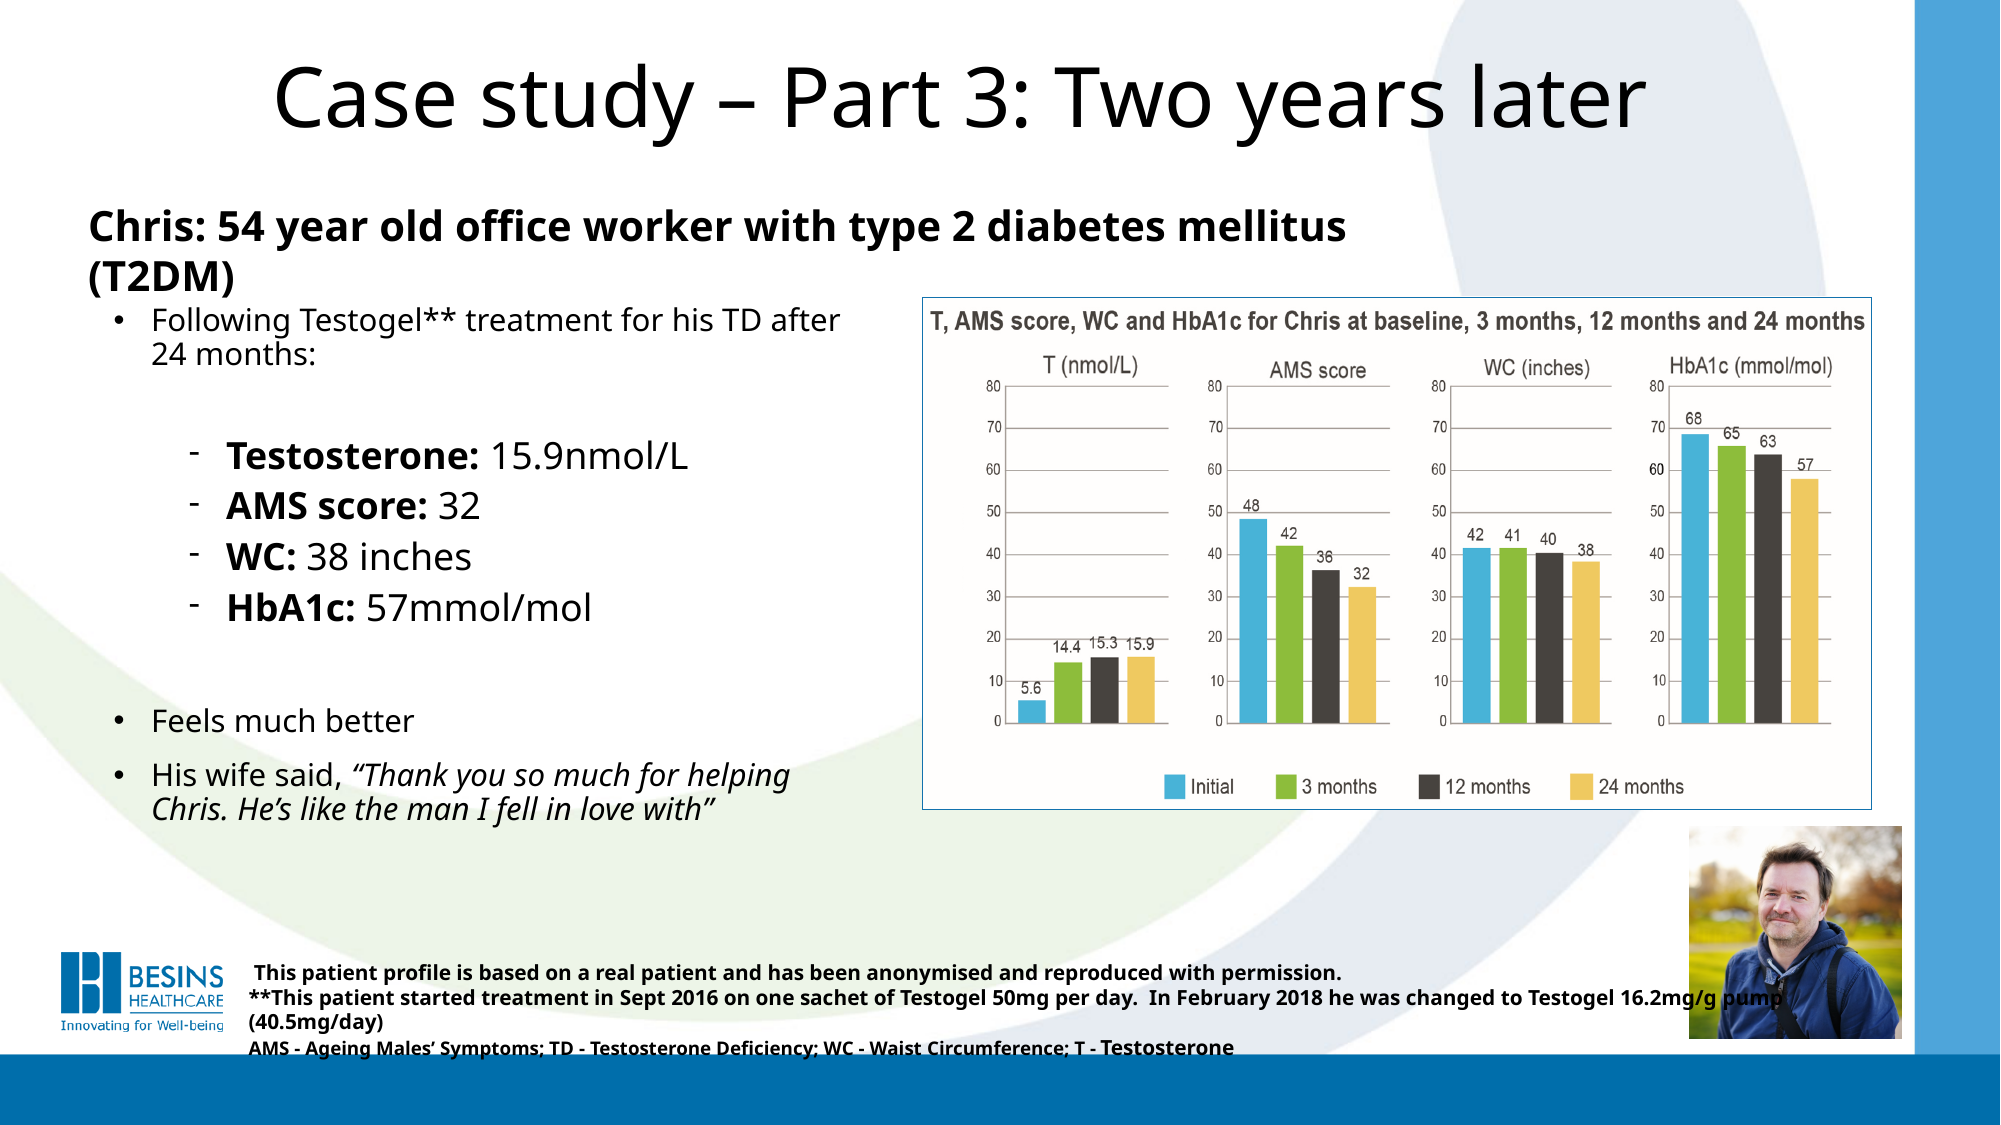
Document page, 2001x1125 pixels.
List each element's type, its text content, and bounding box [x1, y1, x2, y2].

picture [0, 0, 2000, 1125]
title Case study – Part 3: Two years later [49, 31, 1872, 169]
text_box Chris: 54 year old office worker with type 2 diabetes mellitus (T2DM) [73, 192, 1516, 307]
list Following Testogel** treatment for his TD after 24 months: Testosterone: 15.9nmol/L AMS score: 32 WC: 38 inches HbA1c: 57mmol/mol Feels much better His wife said, “Thank you so much for helping Chris. He’s like the man I fell in love with” [98, 297, 890, 875]
